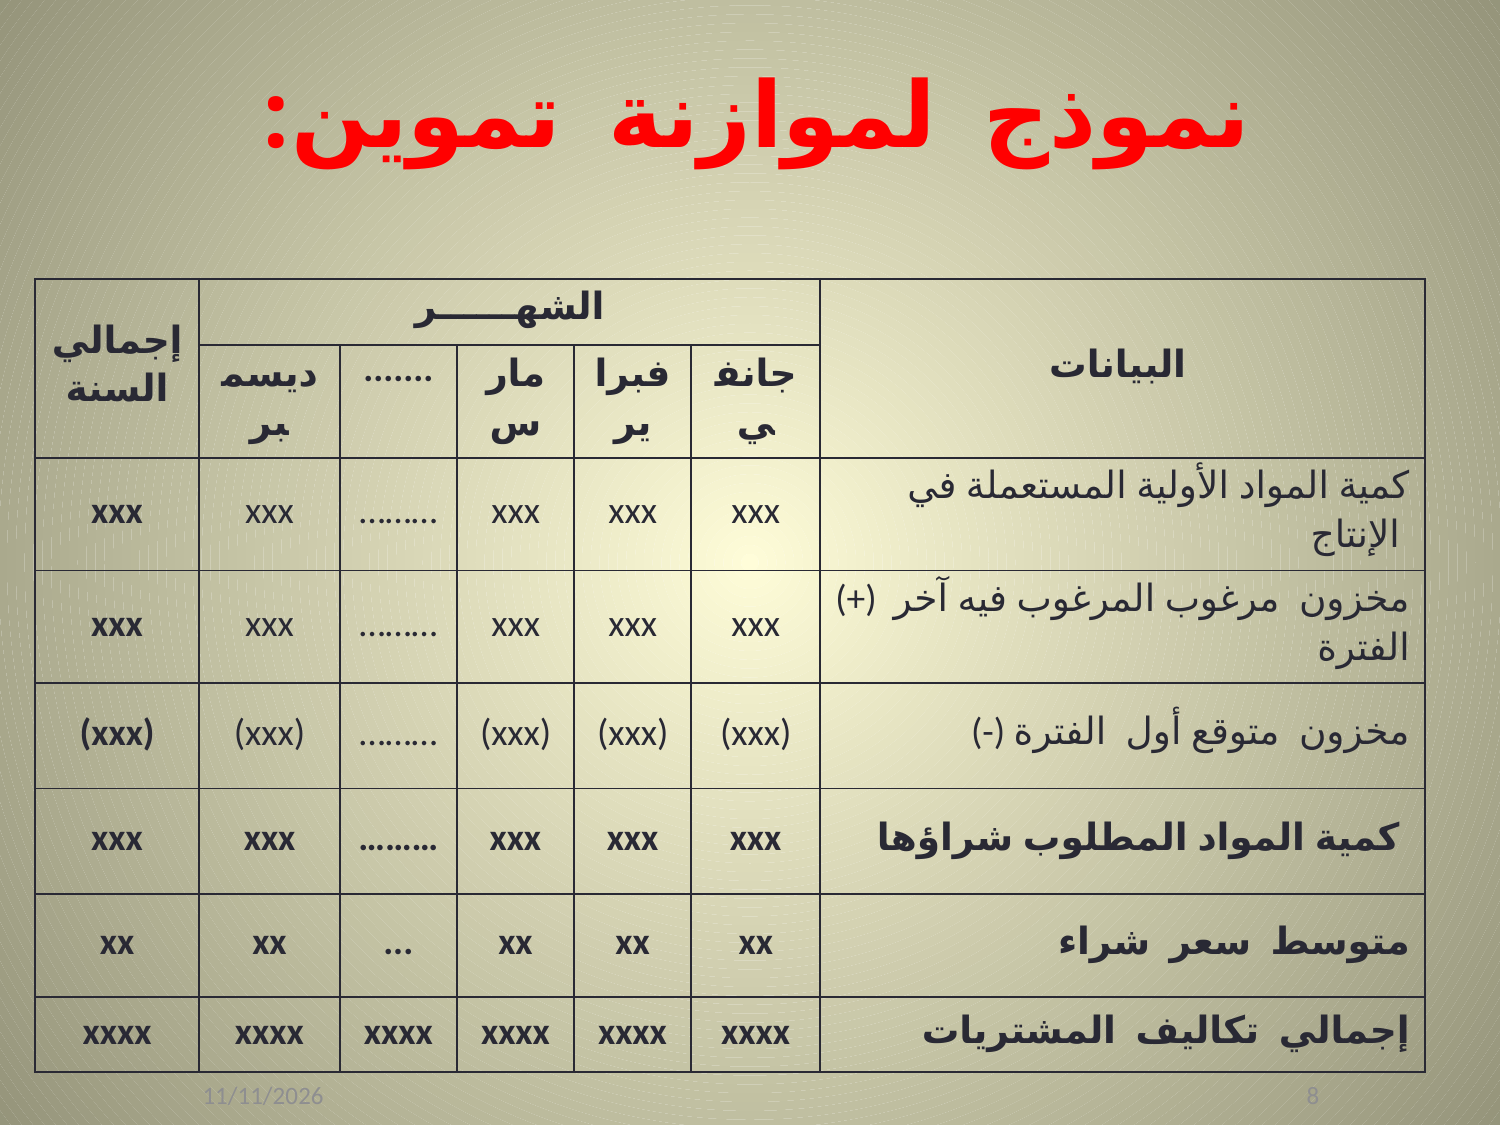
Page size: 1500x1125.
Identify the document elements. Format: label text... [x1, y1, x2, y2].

table_cell xxx [200, 789, 339, 893]
table_cell مارس [458, 346, 573, 457]
table_cell xxx [575, 459, 690, 570]
table_cell جانفي [692, 346, 819, 457]
table_cell xx [692, 895, 819, 996]
table_cell ……… [341, 684, 456, 788]
table_cell متوسط سعر شراء [821, 895, 1424, 996]
table_cell xxx [575, 789, 690, 893]
table_cell xxx [200, 459, 339, 570]
table_cell xxx [458, 789, 573, 893]
table_cell xxx [200, 571, 339, 682]
table_cell إجمالي تكاليف المشتريات [821, 998, 1424, 1071]
table_cell (xxx) [575, 684, 690, 788]
table_cell xx [36, 895, 198, 996]
slide_number 8 [984, 1065, 1335, 1125]
table_cell xxxx [36, 998, 198, 1071]
table_cell xxx [692, 789, 819, 893]
table_cell كمية المواد الأولية المستعملة في الإنتاج [821, 459, 1424, 570]
table_cell (xxx) [200, 684, 339, 788]
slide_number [187, 1065, 538, 1125]
table_cell xxx [36, 459, 198, 570]
table_cell xx [575, 895, 690, 996]
title نموذج لموازنة تموين: [210, 35, 1278, 188]
table_cell xxx [36, 789, 198, 893]
table_cell xxxx [341, 998, 456, 1065]
table_cell xxxx [458, 998, 573, 1071]
table_cell xxxx [692, 998, 819, 1071]
table_cell فبراير [575, 346, 690, 457]
table_cell xxx [692, 571, 819, 682]
table_cell xxx [458, 571, 573, 682]
table_cell xxxx [200, 998, 339, 1065]
table_cell (xxx) [458, 684, 573, 788]
table_cell ……… [341, 459, 456, 570]
table_cell (xxx) [692, 684, 819, 788]
table_header إجمالي السنة [36, 280, 198, 457]
table_cell ديسمبر [200, 346, 339, 457]
table_cell كمية المواد المطلوب شراؤها [821, 789, 1424, 893]
table_cell (xxx) [36, 684, 198, 788]
table_cell xx [200, 895, 339, 996]
table_cell (+) مخزون مرغوب المرغوب فيه آخر الفترة [821, 571, 1424, 682]
table_cell xxx [575, 571, 690, 682]
table_cell (-) مخزون متوقع أول الفترة [821, 684, 1424, 788]
table_cell xxx [36, 571, 198, 682]
table_cell xxxx [575, 998, 690, 1071]
table_cell ……… [341, 789, 456, 893]
table_cell ....... [341, 346, 456, 457]
table_cell xxx [458, 459, 573, 570]
table_cell ……… [341, 571, 456, 682]
table_cell xxx [692, 459, 819, 570]
table_header الشهــــــر [200, 280, 819, 344]
table_cell xx [458, 895, 573, 996]
table_cell ... [341, 895, 456, 996]
table_header البيانات [821, 280, 1424, 457]
